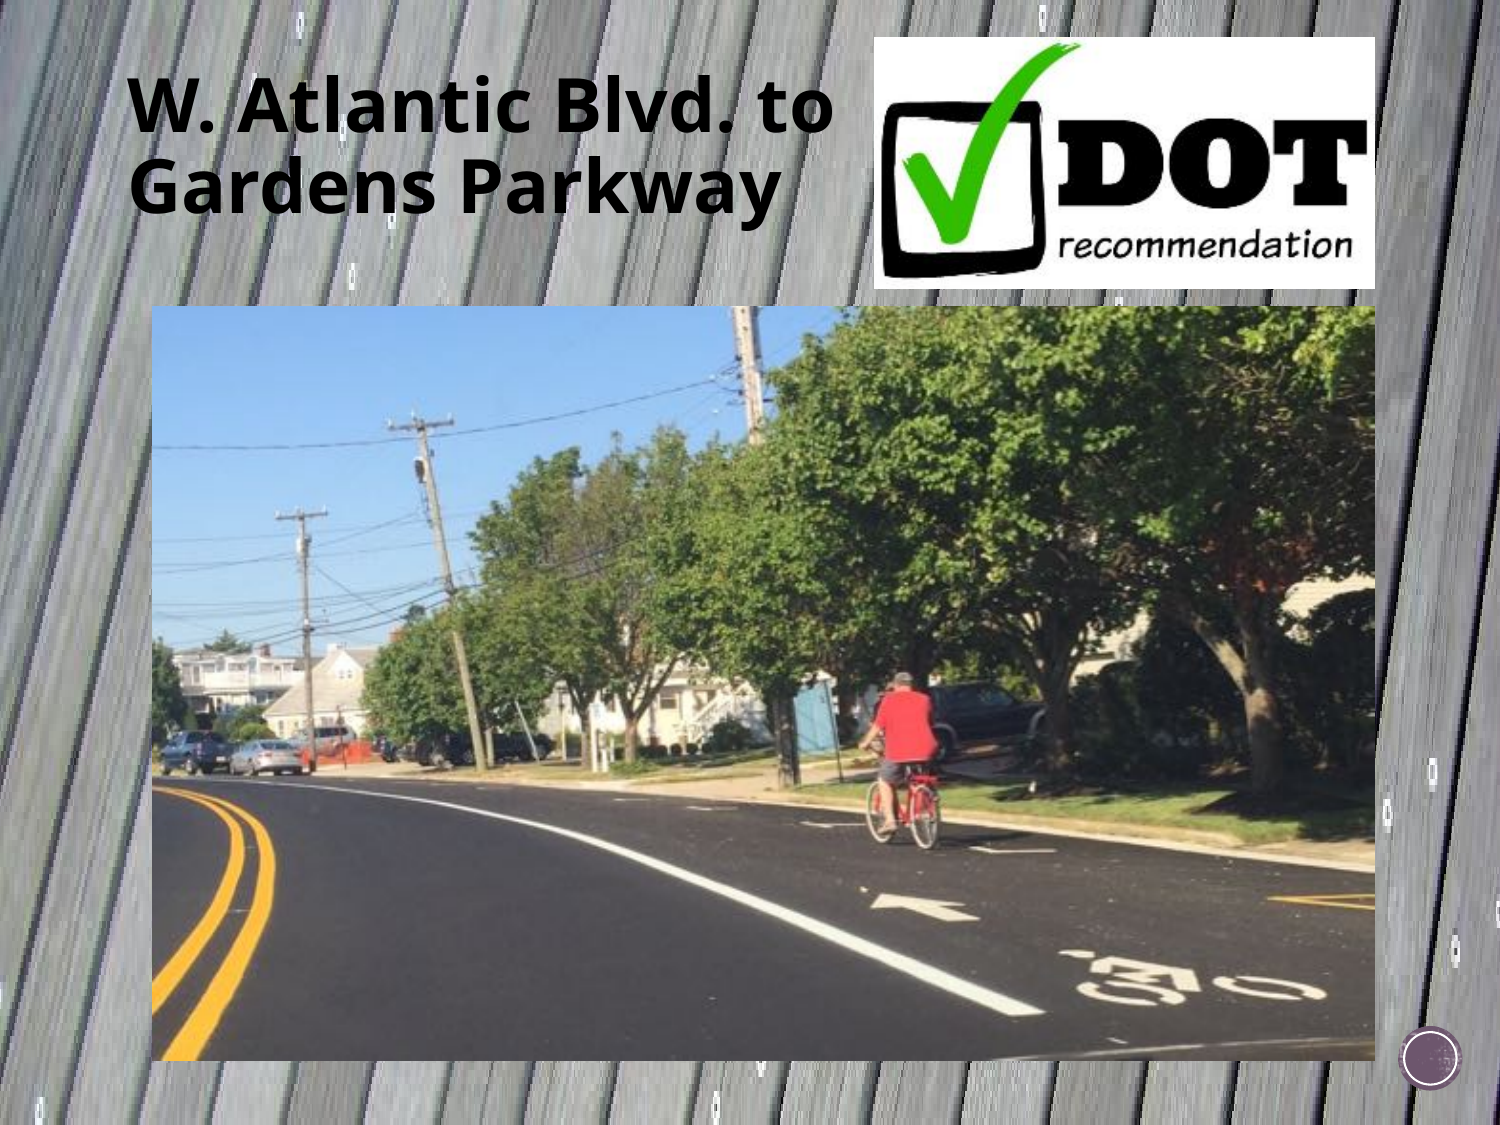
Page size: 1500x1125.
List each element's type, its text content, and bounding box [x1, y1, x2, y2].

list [155, 309, 1371, 1057]
title W. Atlantic Blvd. to Gardens Parkway [112, 16, 860, 281]
picture [0, 0, 1500, 1125]
